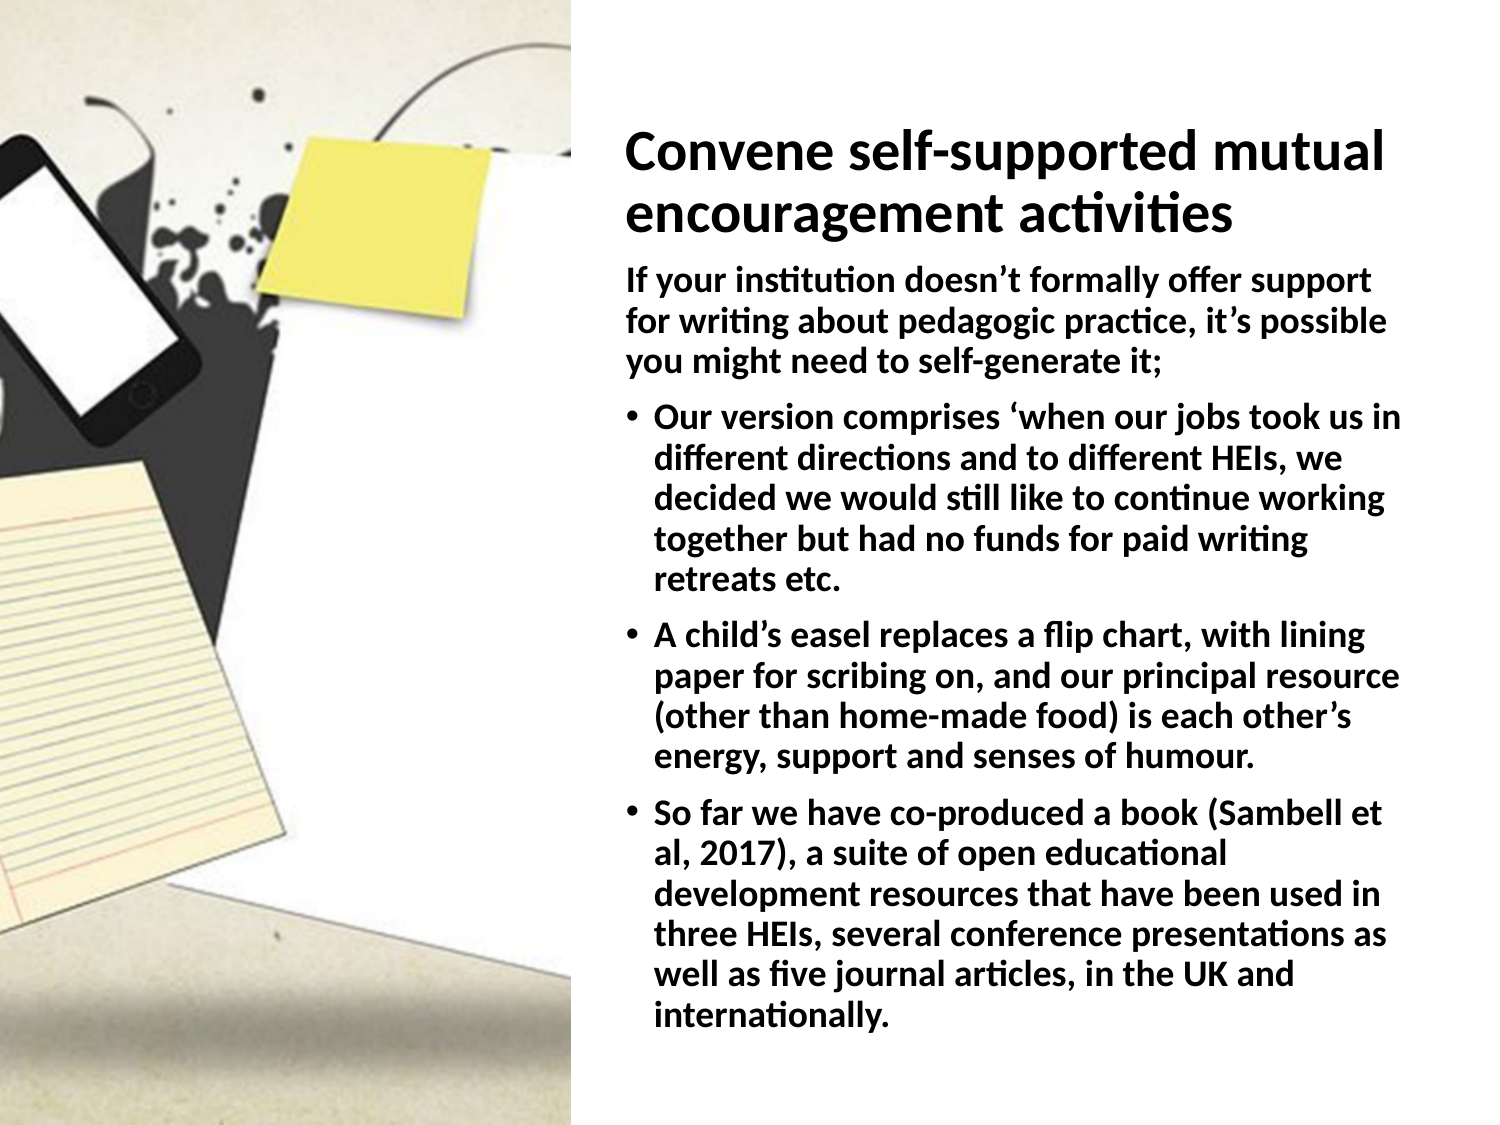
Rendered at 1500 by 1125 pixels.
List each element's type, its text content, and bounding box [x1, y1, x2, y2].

picture [0, 0, 571, 1125]
title Convene self-supported mutual encouragement activities [610, 41, 1422, 252]
list If your institution doesn’t formally offer support for writing about pedagogic practice, it’s possible you might need to self-generate it; Our version comprises ‘when our jobs took us in different directions and to different HEIs, we decided we would still like to continue working together but had no funds for paid writing retreats etc. A child’s easel replaces a flip chart, with lining paper for scribing on, and our principal resource (other than home-made food) is each other’s energy, support and senses of humour. So far we have co-produced a book (Sambell et al, 2017), a suite of open educational development resources that have been used in three HEIs, several conference presentations as well as five journal articles, in the UK and internationally. [610, 252, 1422, 1107]
